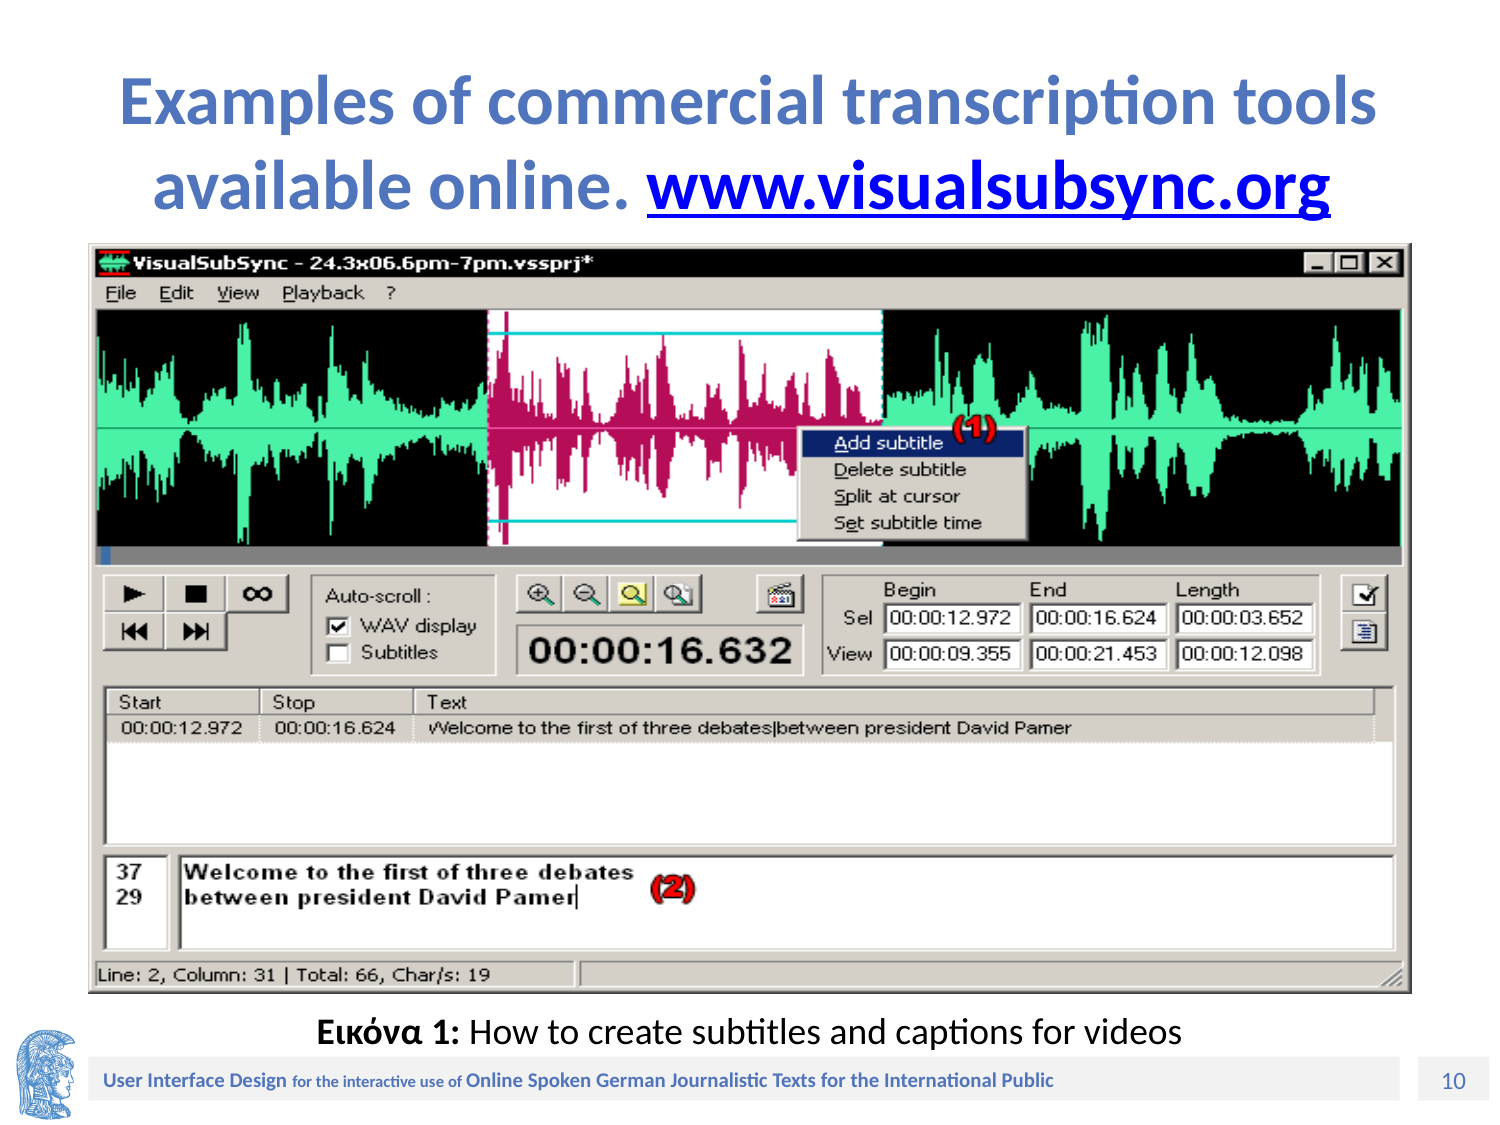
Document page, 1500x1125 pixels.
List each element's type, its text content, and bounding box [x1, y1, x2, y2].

title Examples of commercial transcription tools available online. www.visualsubsync.org [75, 45, 1425, 233]
text_box Εικόνα 1: How to create subtitles and captions for videos [0, 999, 1500, 1060]
picture [88, 243, 1412, 994]
picture [9, 1060, 81, 1120]
